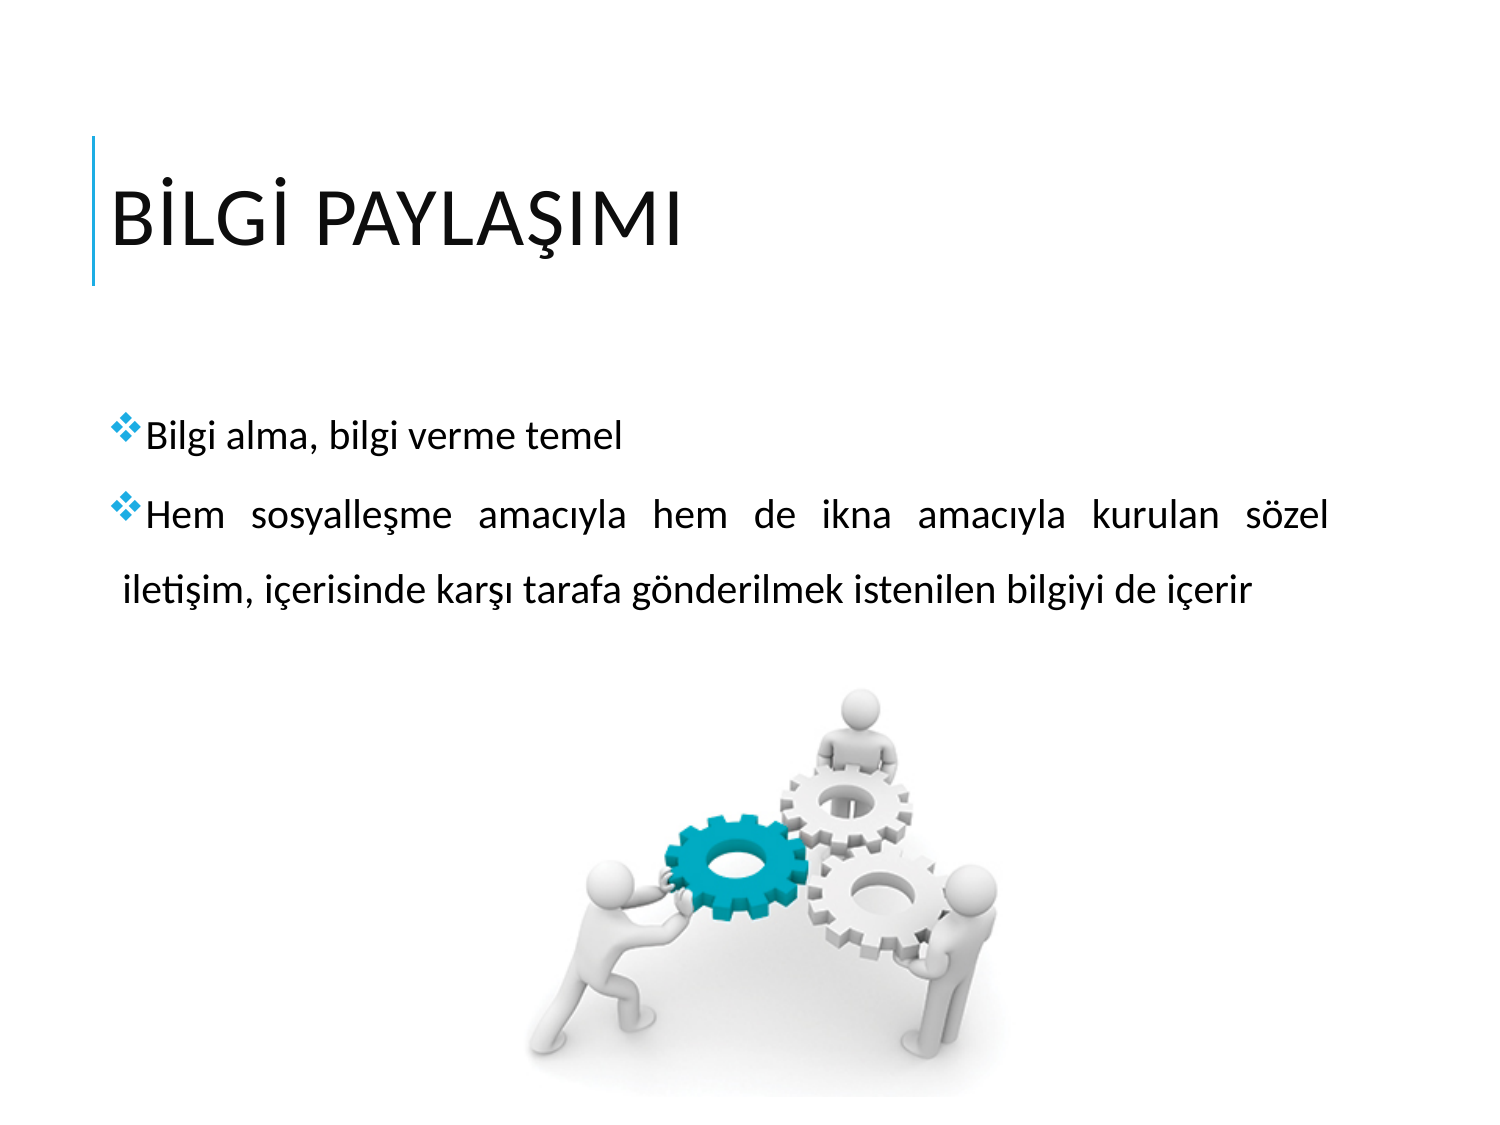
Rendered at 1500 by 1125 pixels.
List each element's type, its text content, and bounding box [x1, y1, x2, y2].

list Bilgi alma, bilgi verme temel Hem sosyalleşme amacıyla hem de ikna amacıyla kurulan sözel iletişim, içerisinde karşı tarafa gönderilmek istenilen bilgiyi de içerir [99, 375, 1338, 1012]
title Bİlgİ paylaşımı [95, 85, 1421, 358]
picture [401, 674, 1137, 1098]
